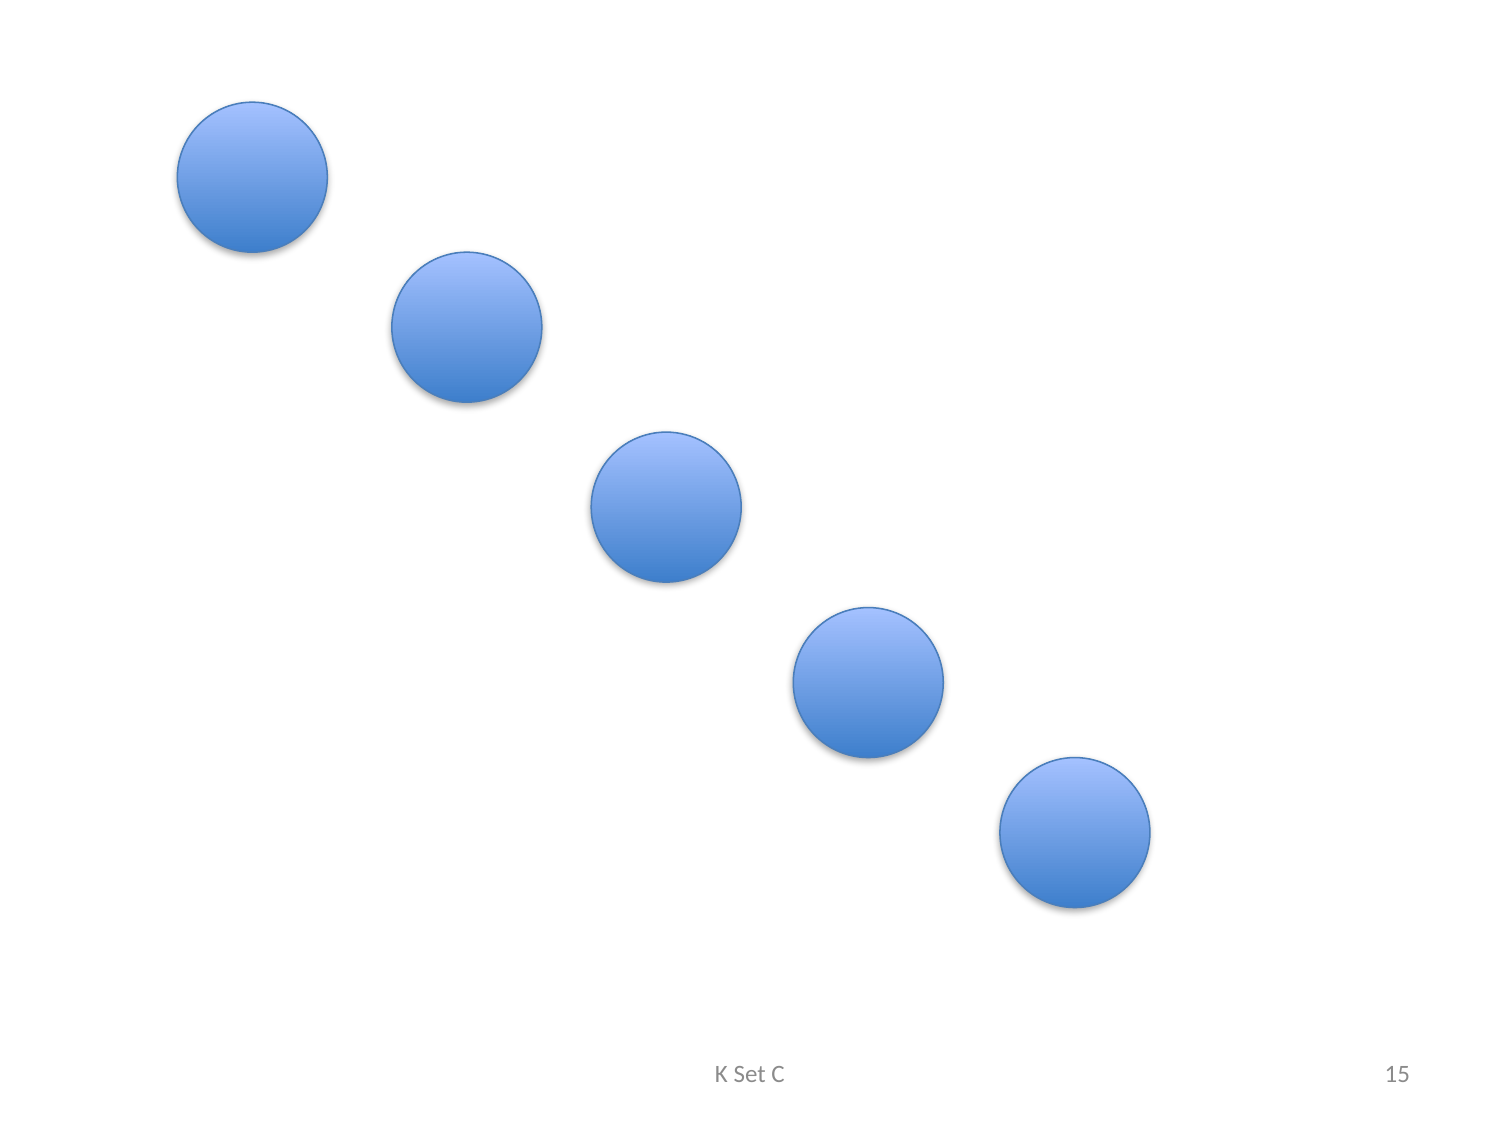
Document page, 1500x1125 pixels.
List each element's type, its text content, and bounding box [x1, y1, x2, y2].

footer K Set C [512, 1042, 988, 1103]
text_box [391, 251, 543, 403]
slide_number 15 [1074, 1042, 1425, 1103]
text_box [792, 606, 945, 759]
text_box [999, 756, 1151, 909]
text_box [590, 431, 742, 583]
text_box [176, 101, 329, 253]
